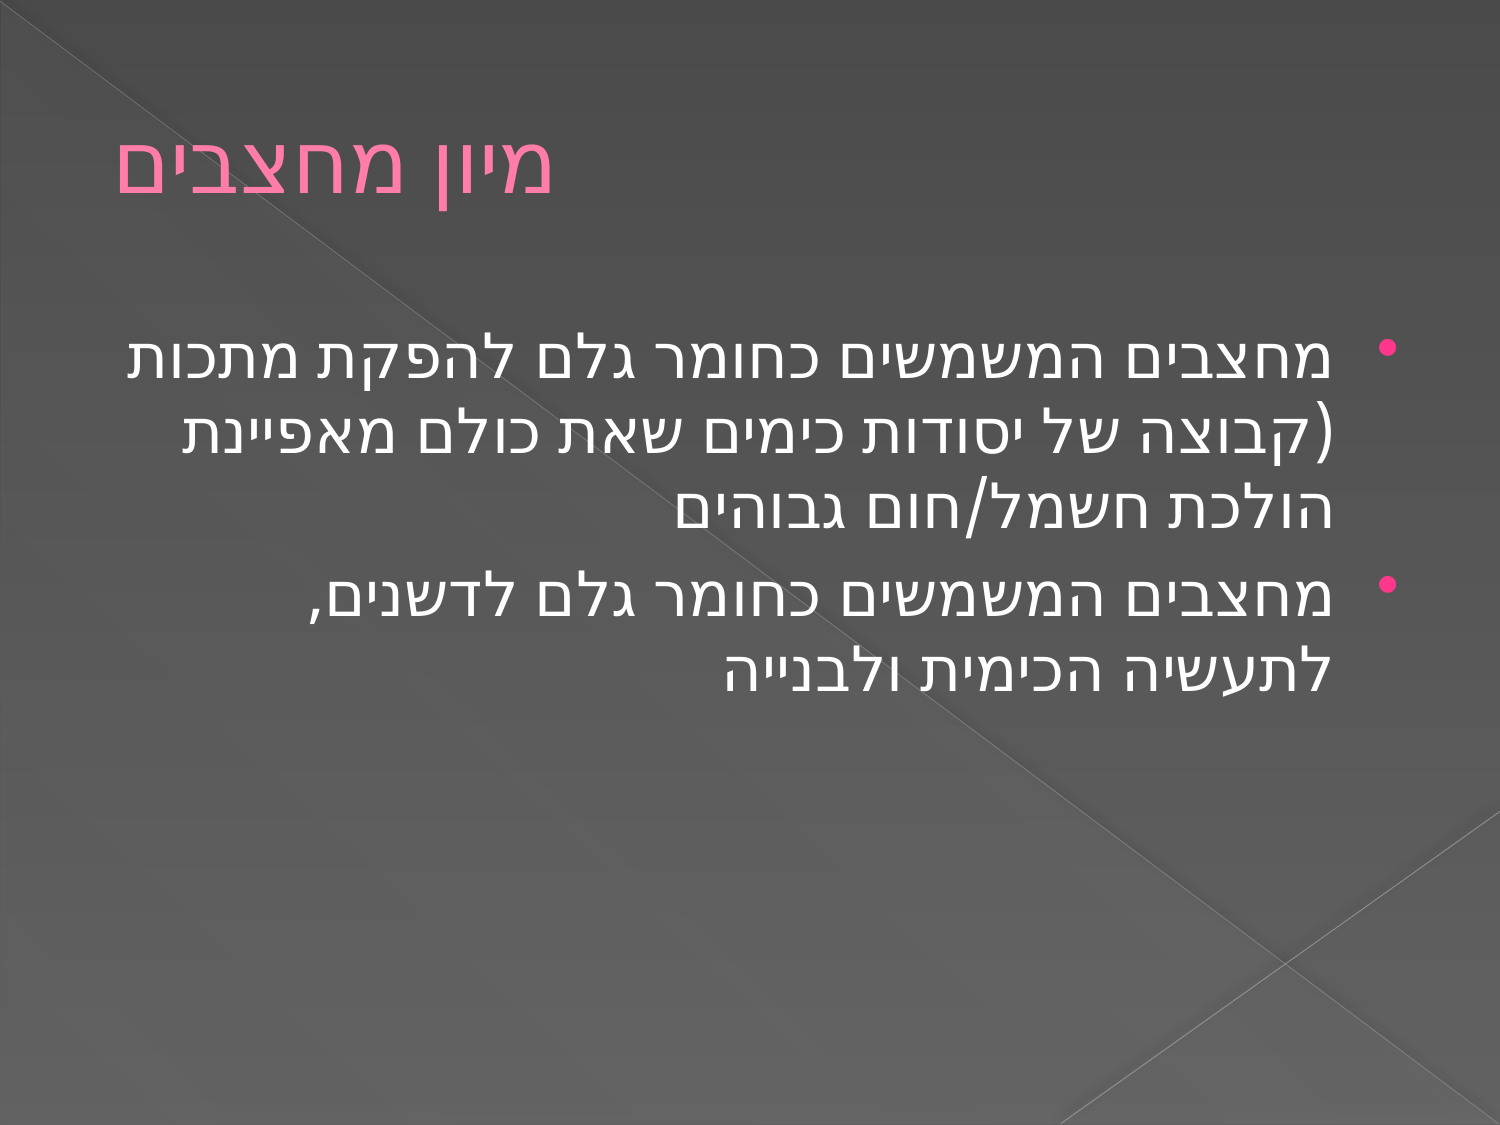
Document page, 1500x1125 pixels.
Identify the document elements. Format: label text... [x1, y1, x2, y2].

title מיון מחצבים [75, 43, 1425, 274]
list מחצבים המשמשים כחומר גלם להפקת מתכות (קבוצה של יסודות כימים שאת כולם מאפיינת הולכת חשמל/חום גבוהים מחצבים המשמשים כחומר גלם לדשנים, לתעשיה הכימית ולבנייה [75, 308, 1425, 1059]
